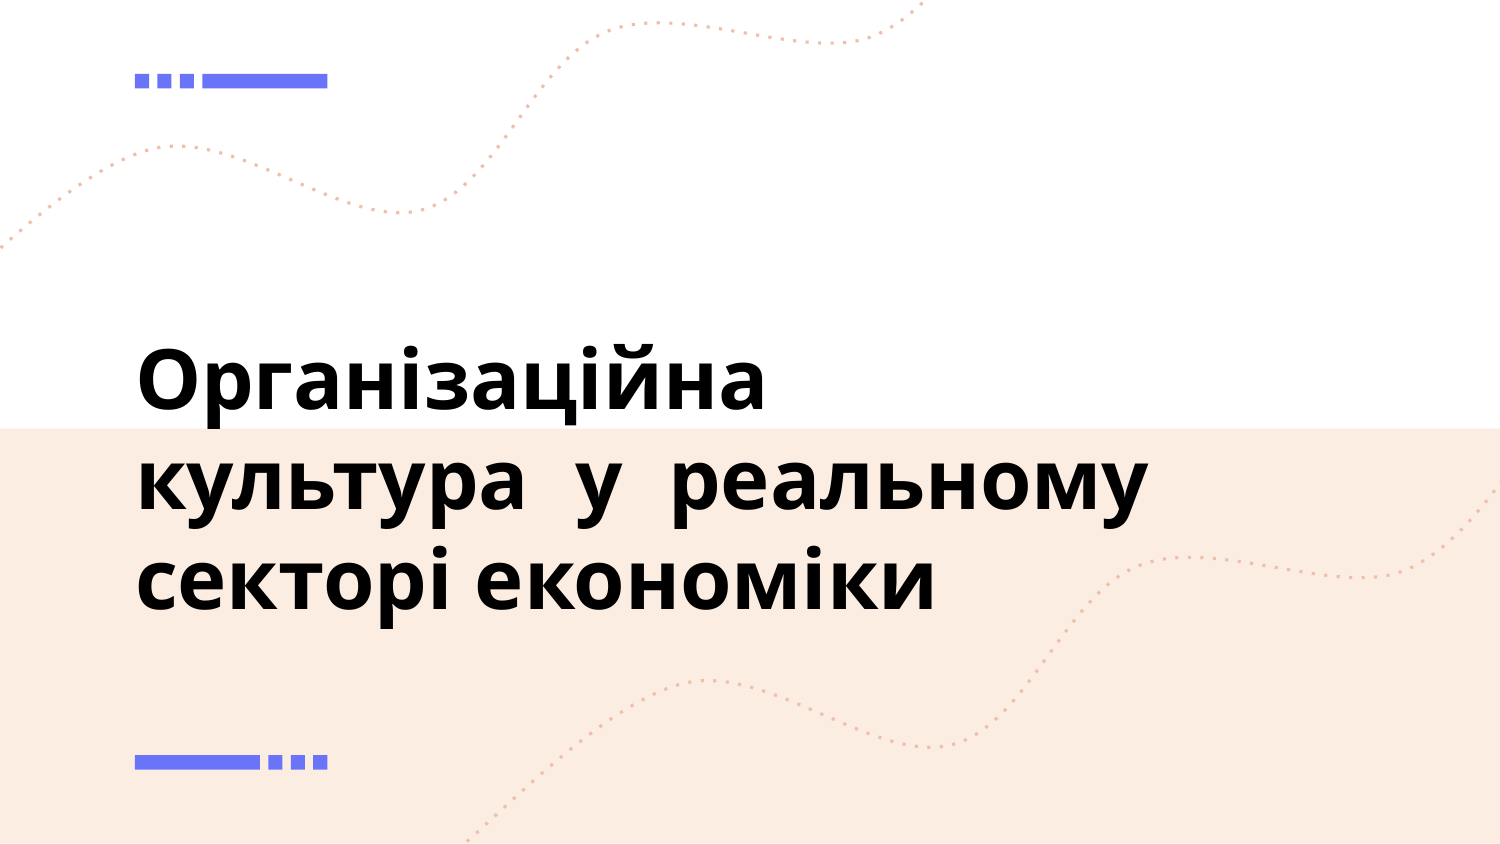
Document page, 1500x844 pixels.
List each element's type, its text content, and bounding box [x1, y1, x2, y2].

title Організаційна культура у реальному секторі економіки [120, 183, 1165, 641]
